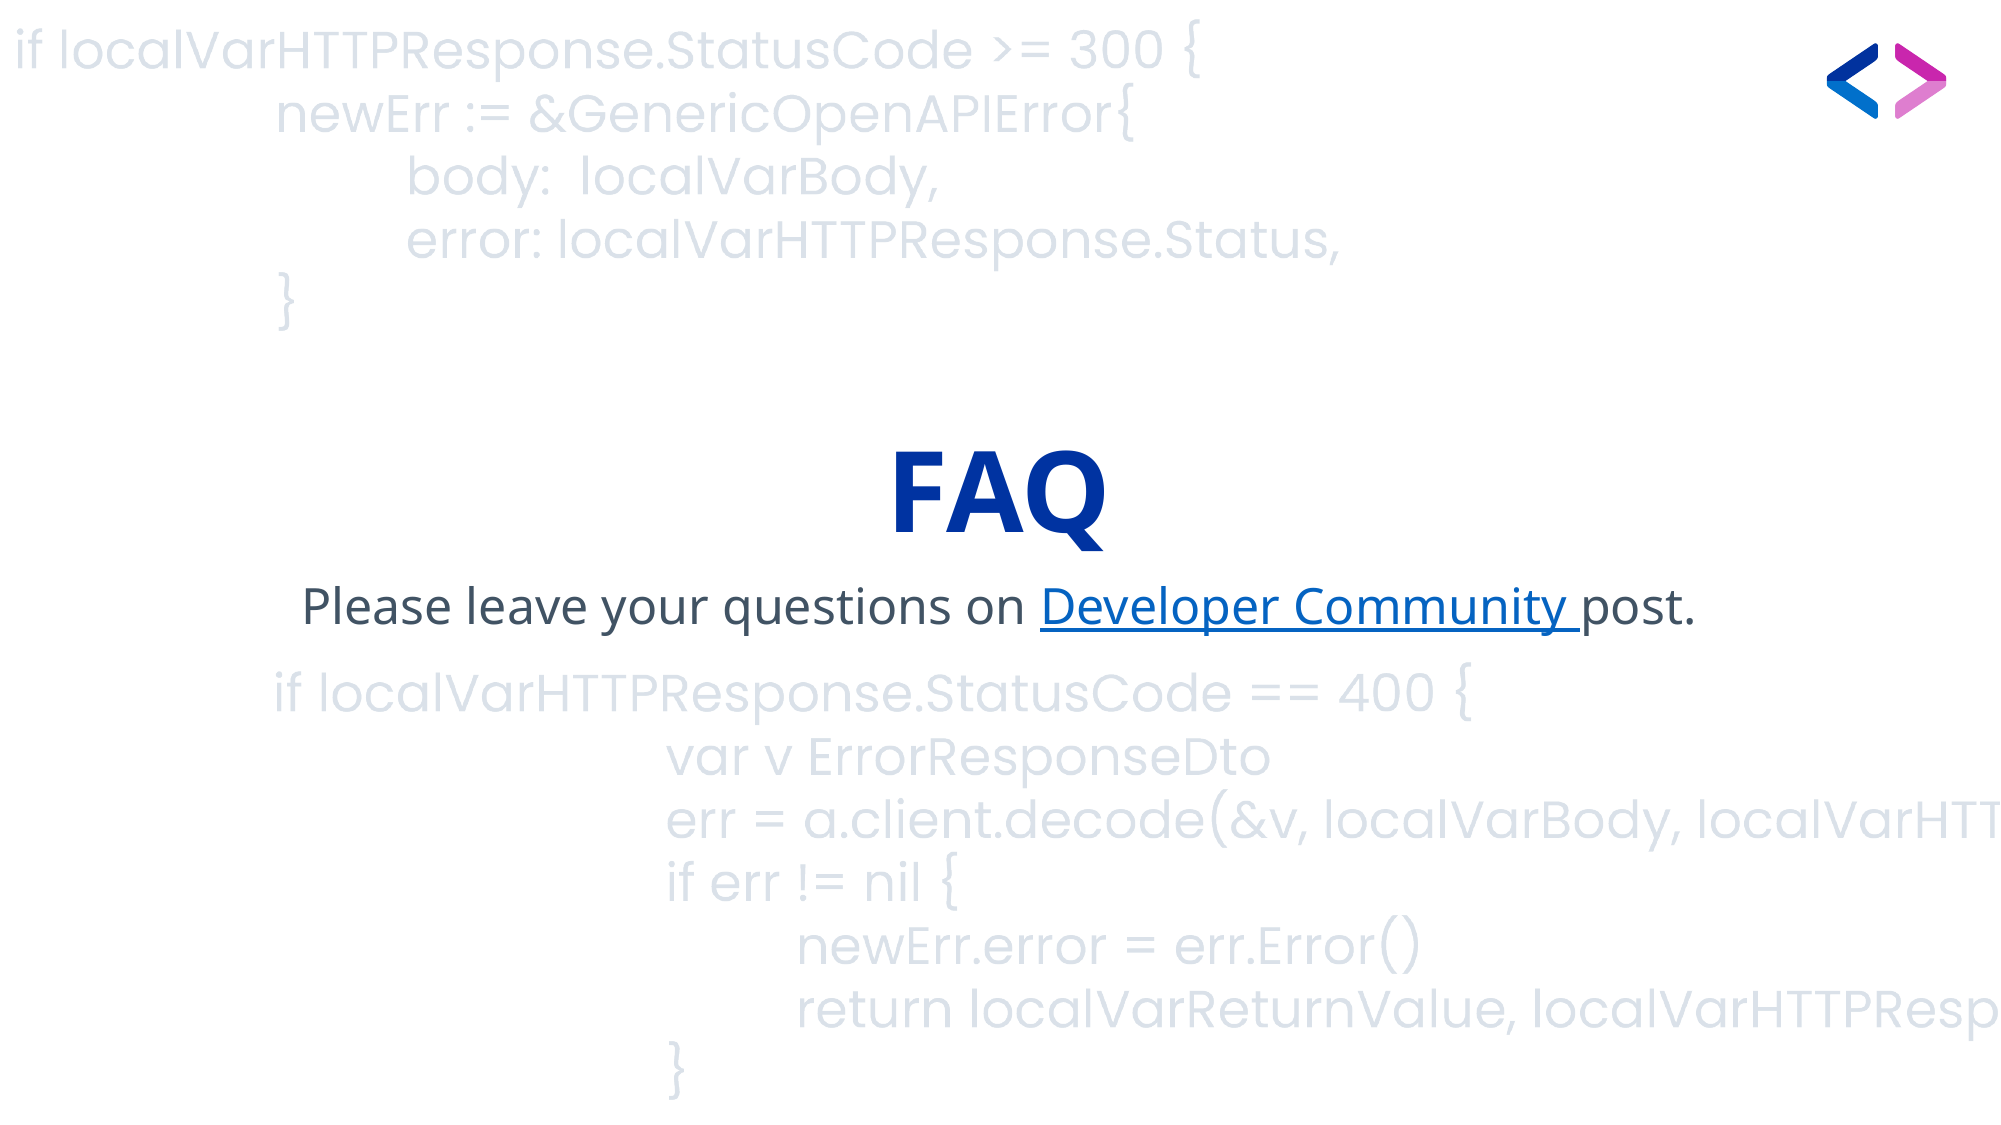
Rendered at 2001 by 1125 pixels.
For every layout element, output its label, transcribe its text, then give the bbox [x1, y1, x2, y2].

list Please leave your questions on Developer Community post. [136, 566, 1862, 657]
title FAQ [136, 376, 1862, 563]
picture [0, 0, 2000, 1125]
